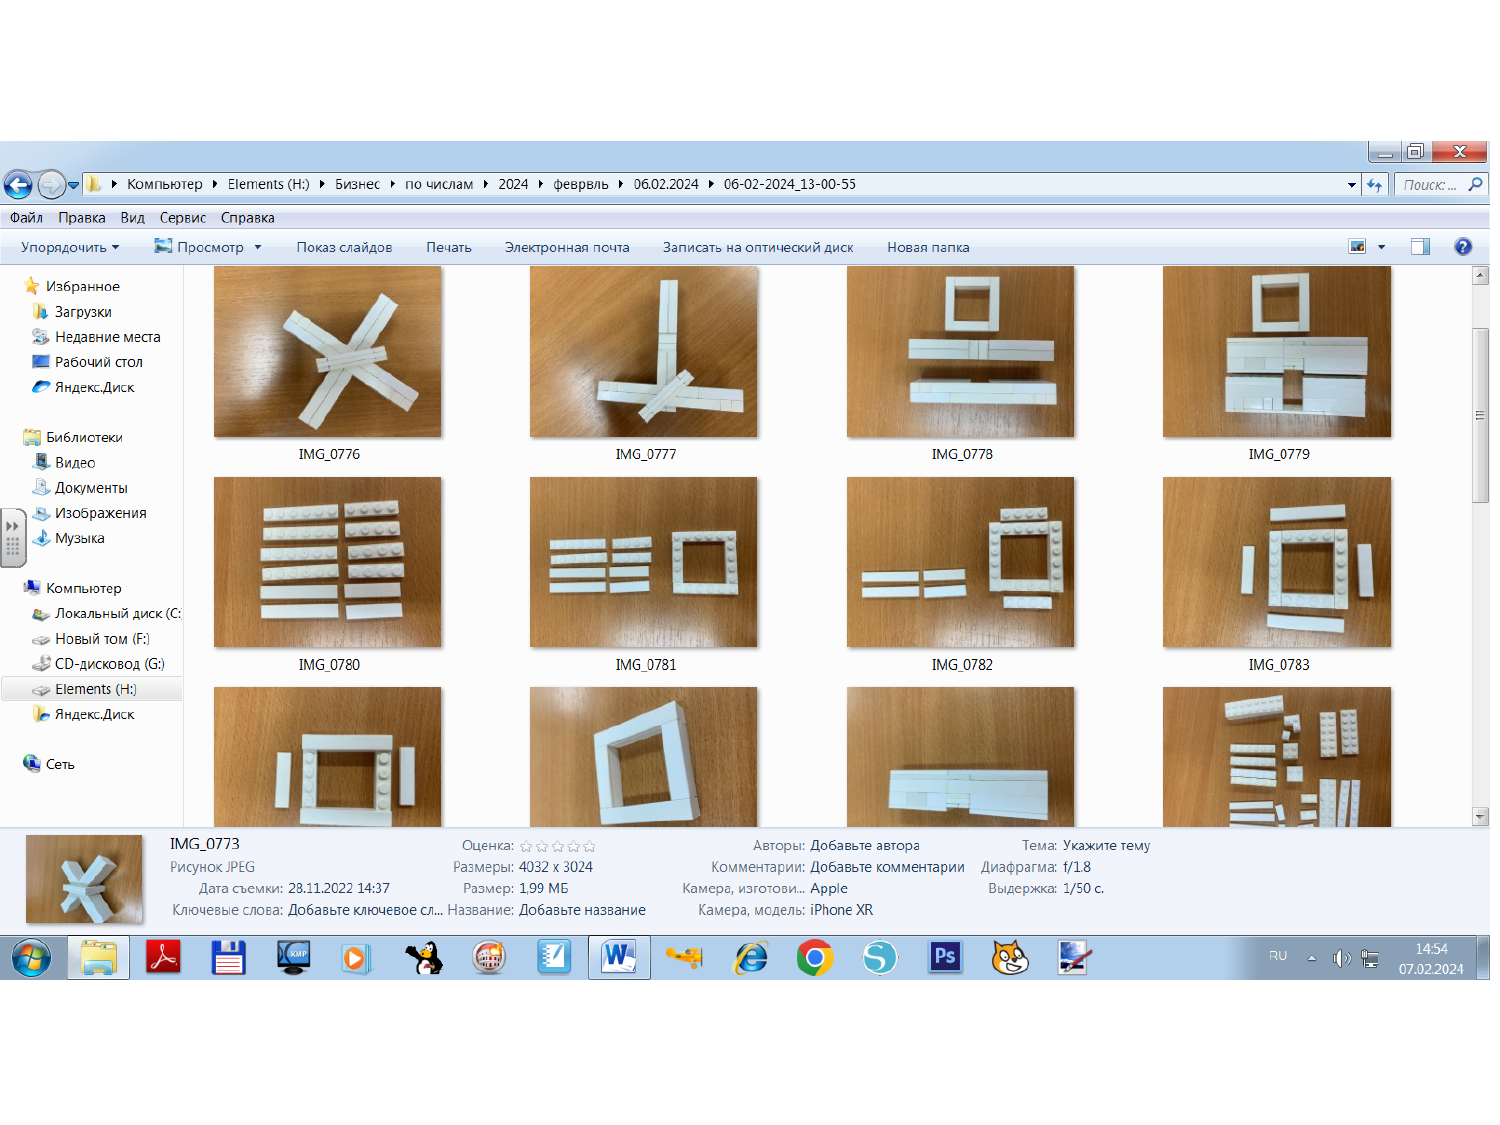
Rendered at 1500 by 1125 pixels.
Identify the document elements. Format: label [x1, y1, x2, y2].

picture [0, 140, 1500, 985]
